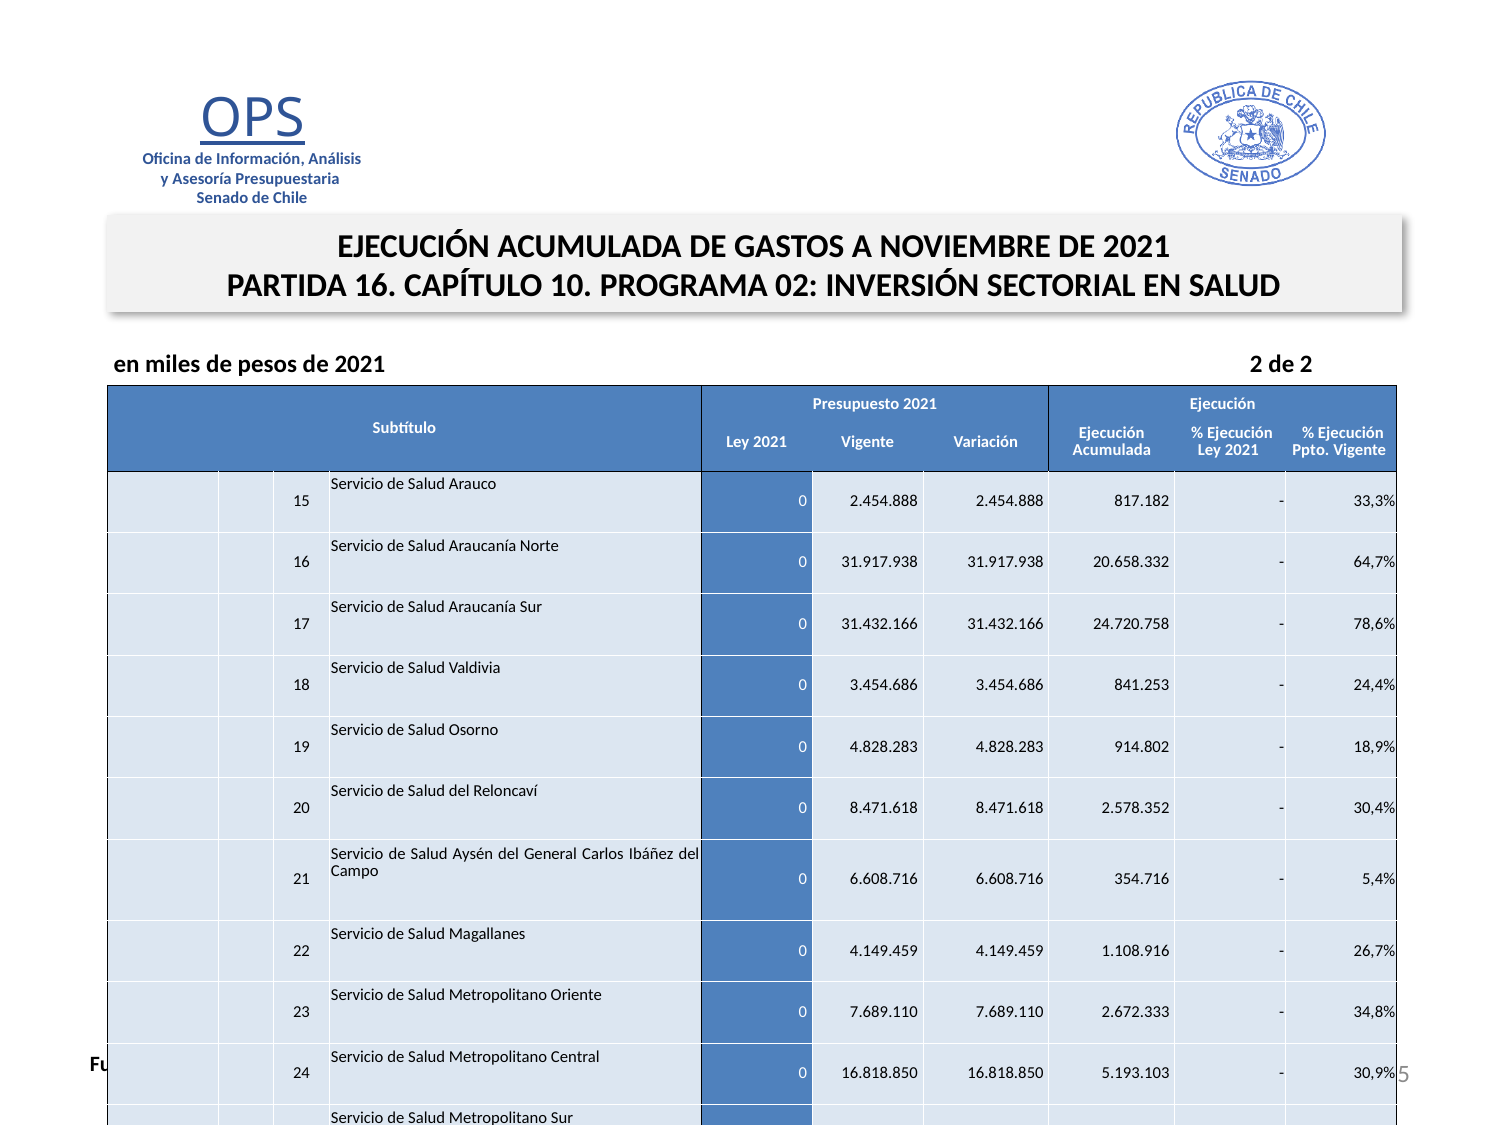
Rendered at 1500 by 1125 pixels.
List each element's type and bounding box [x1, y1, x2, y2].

table_cell [1049, 1044, 1174, 1104]
table_cell [1286, 921, 1396, 981]
table_header [1049, 386, 1396, 414]
table_cell [702, 594, 812, 655]
table_cell [813, 921, 923, 981]
table_cell [702, 1044, 812, 1104]
picture [1160, 74, 1340, 191]
table_cell [1175, 594, 1285, 655]
table_cell [924, 1105, 1048, 1125]
table_cell [108, 594, 218, 655]
table_cell [330, 656, 701, 716]
table_cell [1286, 594, 1396, 655]
table_cell [274, 1044, 329, 1104]
table_cell [1049, 982, 1174, 1043]
table_cell [330, 533, 701, 593]
table_cell [813, 840, 923, 920]
text_box [98, 340, 1402, 391]
table_cell [274, 472, 329, 532]
table_cell [813, 533, 923, 593]
table_cell [1175, 656, 1285, 716]
table_cell [702, 921, 812, 981]
table_cell [924, 717, 1048, 777]
table_cell [1049, 533, 1174, 593]
table_cell [1175, 982, 1285, 1043]
table_cell [274, 1105, 329, 1125]
table_cell [1049, 717, 1174, 777]
table_cell [108, 778, 218, 839]
table_cell [219, 594, 273, 655]
table_cell [924, 840, 1048, 920]
table_header [702, 386, 1048, 414]
table_cell [1175, 1105, 1285, 1125]
table_cell [1175, 472, 1285, 532]
table_cell [274, 594, 329, 655]
table_cell [813, 1044, 923, 1104]
slide_number [1397, 1042, 1425, 1103]
table_cell [330, 778, 701, 839]
table_cell [219, 1105, 273, 1125]
table_cell [108, 1044, 218, 1104]
table_cell [108, 840, 218, 920]
table_cell [813, 1105, 923, 1125]
table_cell [219, 717, 273, 777]
table_cell [108, 1105, 218, 1125]
table_cell [924, 656, 1048, 716]
table_cell [330, 921, 701, 981]
table_cell [813, 594, 923, 655]
table_cell [108, 533, 218, 593]
table_cell [1049, 414, 1396, 471]
table_cell [330, 594, 701, 655]
table_cell [1049, 656, 1174, 716]
table_cell [813, 717, 923, 777]
table_cell [702, 717, 812, 777]
table_cell [813, 778, 923, 839]
table_cell [1286, 472, 1396, 532]
table_cell [924, 982, 1048, 1043]
table_cell [1286, 1105, 1396, 1125]
table_cell [1175, 1044, 1285, 1104]
table_cell [924, 472, 1048, 532]
table_cell [274, 778, 329, 839]
table_cell [108, 656, 218, 716]
table_cell [274, 717, 329, 777]
table_cell [108, 982, 218, 1043]
table_cell [219, 840, 273, 920]
table_cell [924, 921, 1048, 981]
table_cell [924, 533, 1048, 593]
table_cell [108, 472, 218, 532]
table_cell [1175, 840, 1285, 920]
table_cell [702, 982, 812, 1043]
table_cell [1286, 656, 1396, 716]
table_cell [1286, 840, 1396, 920]
table_cell [108, 717, 218, 777]
table_cell [219, 533, 273, 593]
table_cell [702, 656, 812, 716]
table_cell [924, 1044, 1048, 1104]
table_cell [219, 982, 273, 1043]
table_cell [813, 982, 923, 1043]
table_cell [813, 656, 923, 716]
table_cell [1286, 533, 1396, 593]
table_cell [702, 533, 812, 593]
table_cell [219, 472, 273, 532]
text_box [107, 215, 1402, 312]
table_cell [702, 1105, 812, 1125]
table_cell [274, 921, 329, 981]
table_cell [219, 1044, 273, 1104]
table_cell [108, 921, 218, 981]
table_cell [702, 472, 812, 532]
table_cell [924, 594, 1048, 655]
table_cell [702, 840, 812, 920]
table_header [108, 386, 701, 471]
table_cell [924, 778, 1048, 839]
table_cell [1175, 921, 1285, 981]
table_cell [1049, 1105, 1174, 1125]
table_cell [1286, 778, 1396, 839]
table_cell [219, 921, 273, 981]
table_cell [1049, 472, 1174, 532]
table_cell [1175, 778, 1285, 839]
table_cell [330, 472, 701, 532]
table_cell [1286, 982, 1396, 1043]
table_cell [1286, 1044, 1396, 1104]
table_cell [330, 982, 701, 1043]
table_cell [274, 840, 329, 920]
table_cell [274, 982, 329, 1043]
table_cell [1175, 717, 1285, 777]
table_cell [813, 472, 923, 532]
table_cell [219, 656, 273, 716]
table_cell [1049, 778, 1174, 839]
table_cell [1049, 840, 1174, 920]
table_cell [330, 1044, 701, 1104]
table_cell [1175, 533, 1285, 593]
table_cell [702, 414, 1048, 471]
table_cell [219, 778, 273, 839]
table_cell [330, 717, 701, 777]
table_cell [702, 778, 812, 839]
table_cell [1286, 717, 1396, 777]
table_cell [274, 533, 329, 593]
table_cell [274, 656, 329, 716]
table_cell [1049, 921, 1174, 981]
table_cell [1049, 594, 1174, 655]
table_cell [330, 1105, 701, 1125]
table_cell [330, 840, 701, 920]
